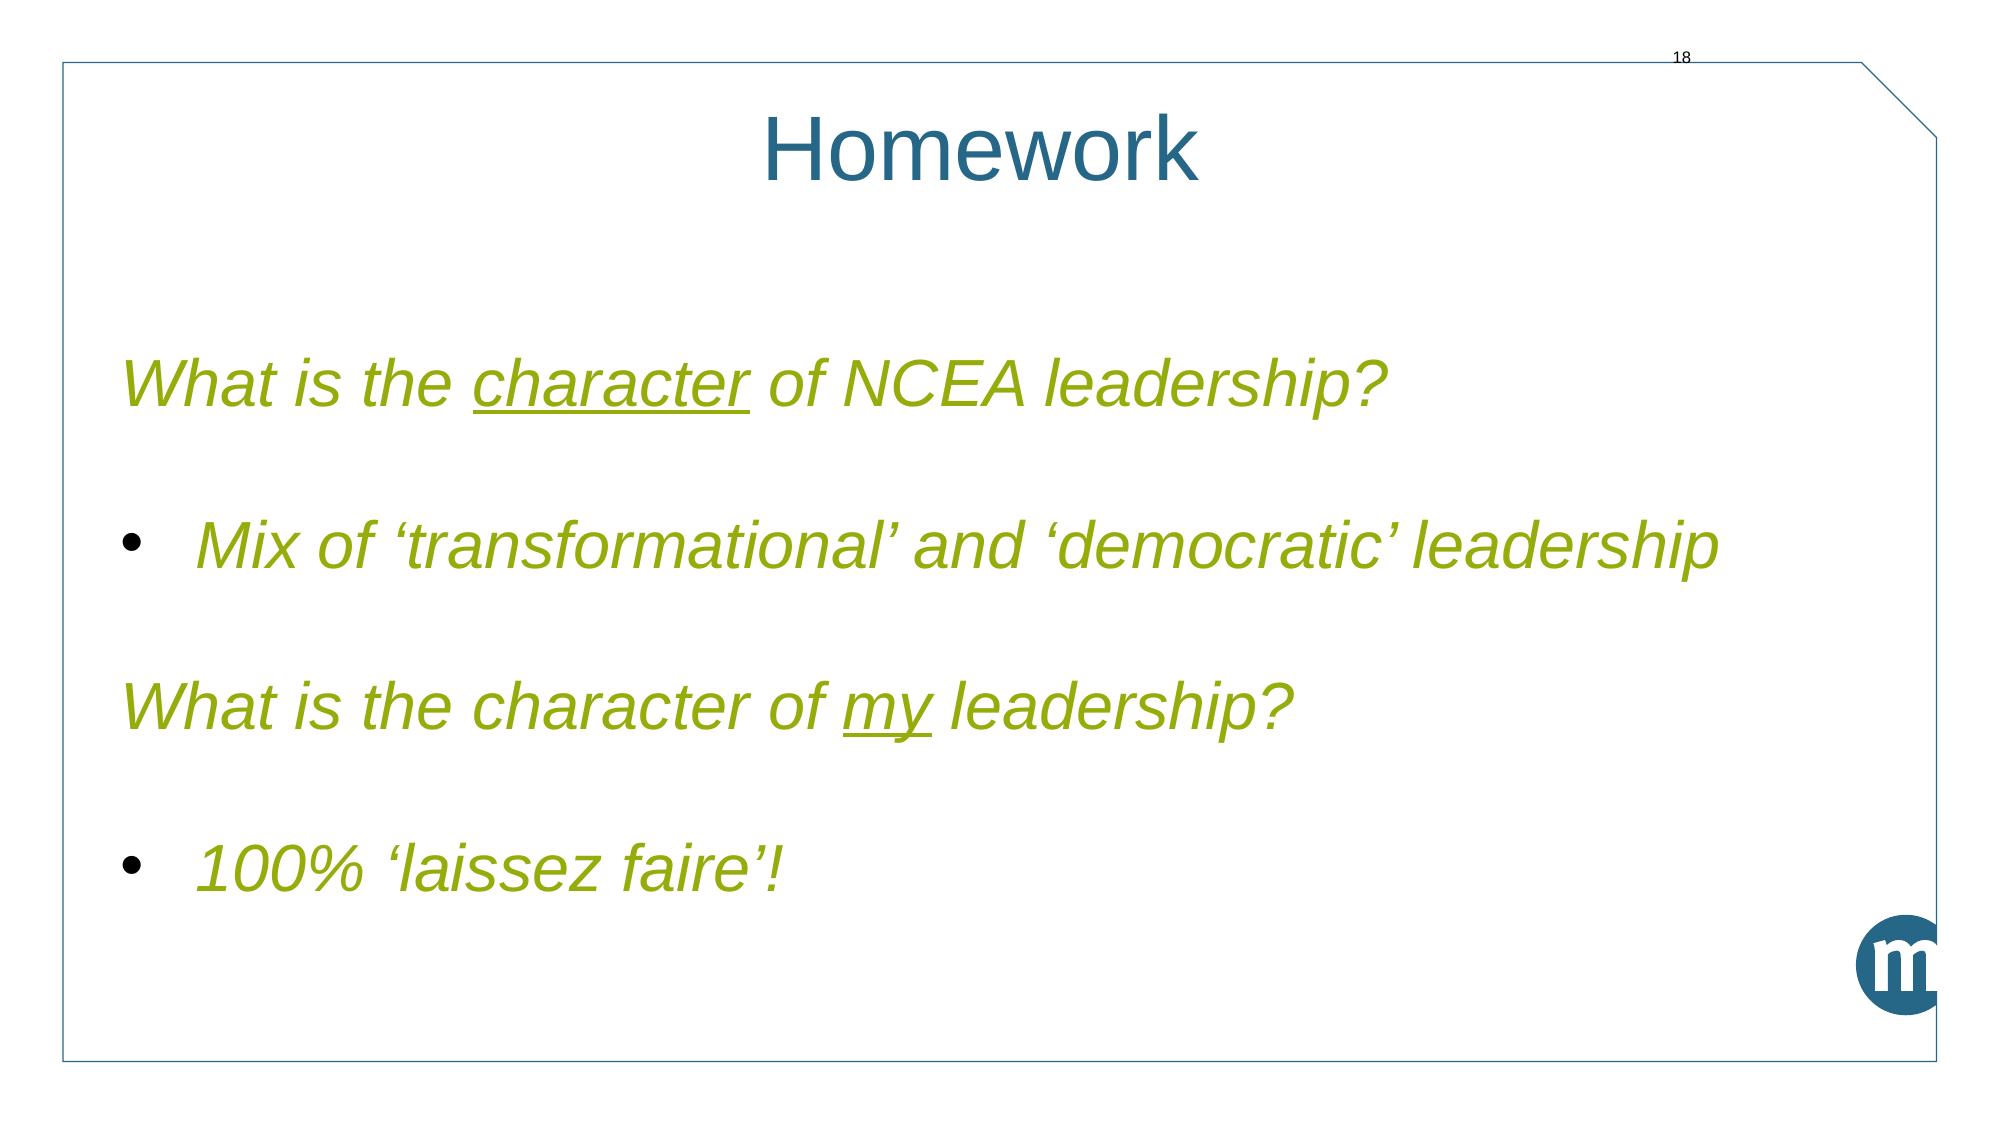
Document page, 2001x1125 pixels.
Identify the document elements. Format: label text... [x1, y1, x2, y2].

list What is the character of NCEA leadership? Mix of ‘transformational’ and ‘democratic’ leadership What is the character of my leadership? 100% ‘laissez faire’! [120, 249, 1834, 976]
title Homework [124, 92, 1837, 199]
text_box 18 [1574, 39, 1706, 75]
